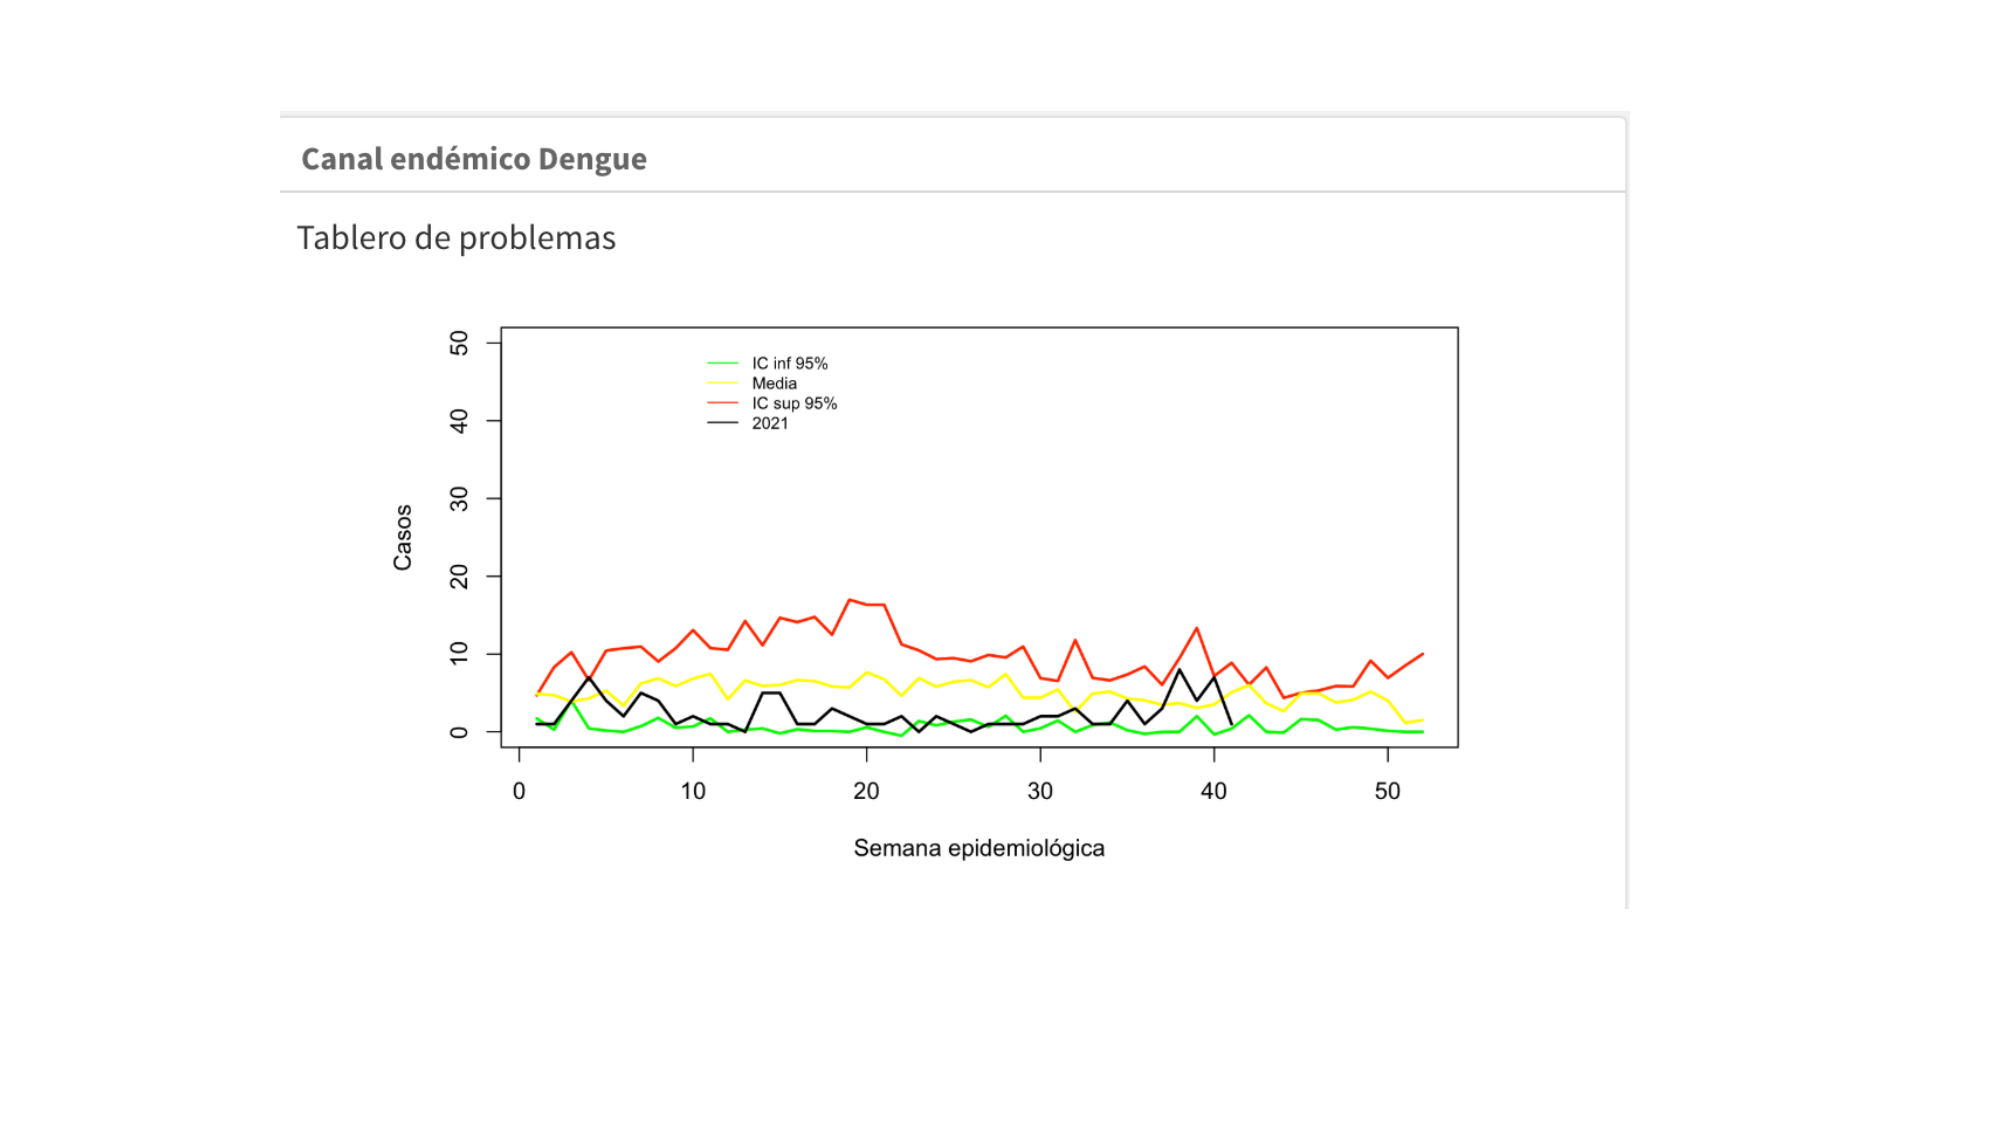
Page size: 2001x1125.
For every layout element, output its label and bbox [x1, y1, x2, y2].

picture [280, 111, 1630, 909]
